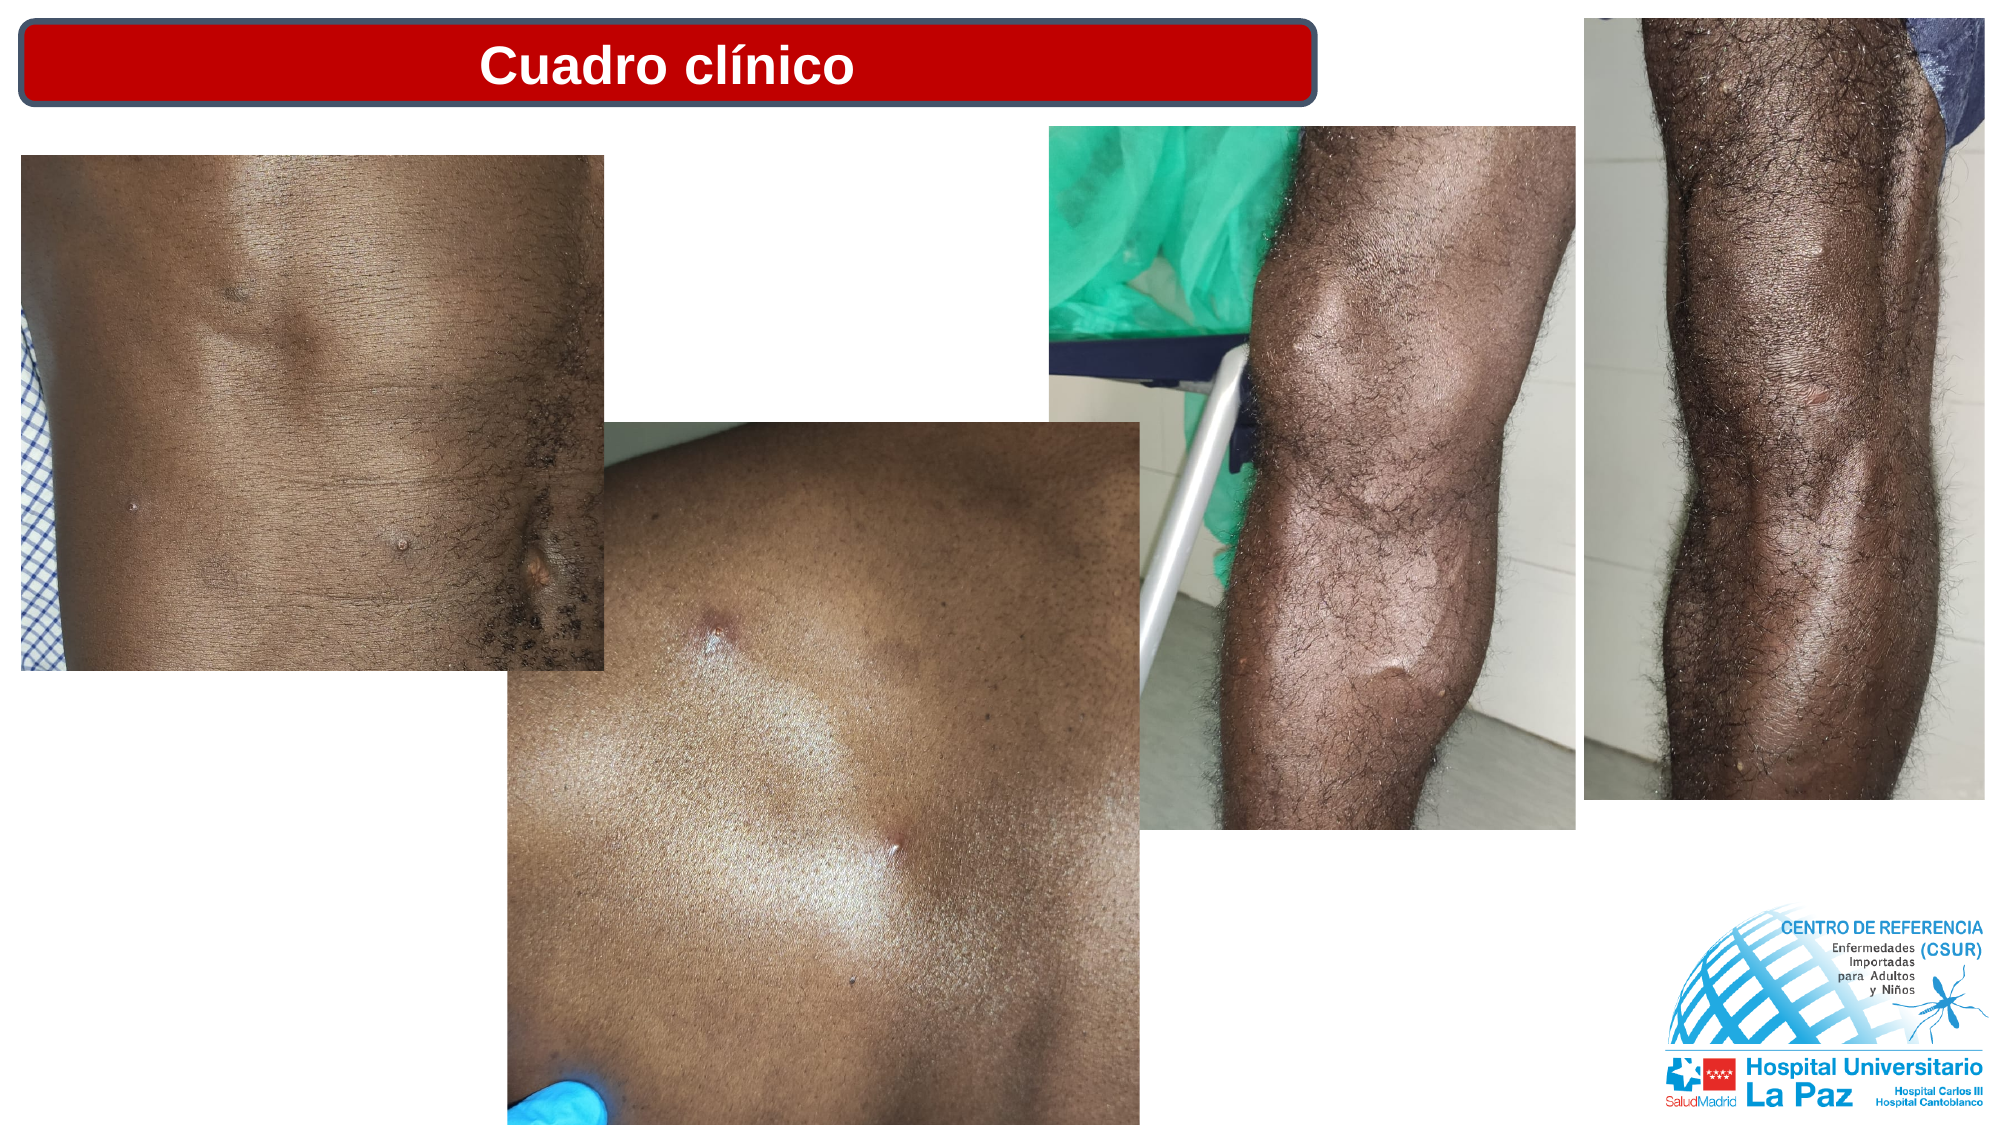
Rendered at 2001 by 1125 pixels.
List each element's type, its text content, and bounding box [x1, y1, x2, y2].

picture [1652, 901, 1994, 1119]
text_box Cuadro clínico [20, 20, 1316, 106]
picture [21, 126, 1576, 1125]
picture [1584, 18, 1985, 800]
